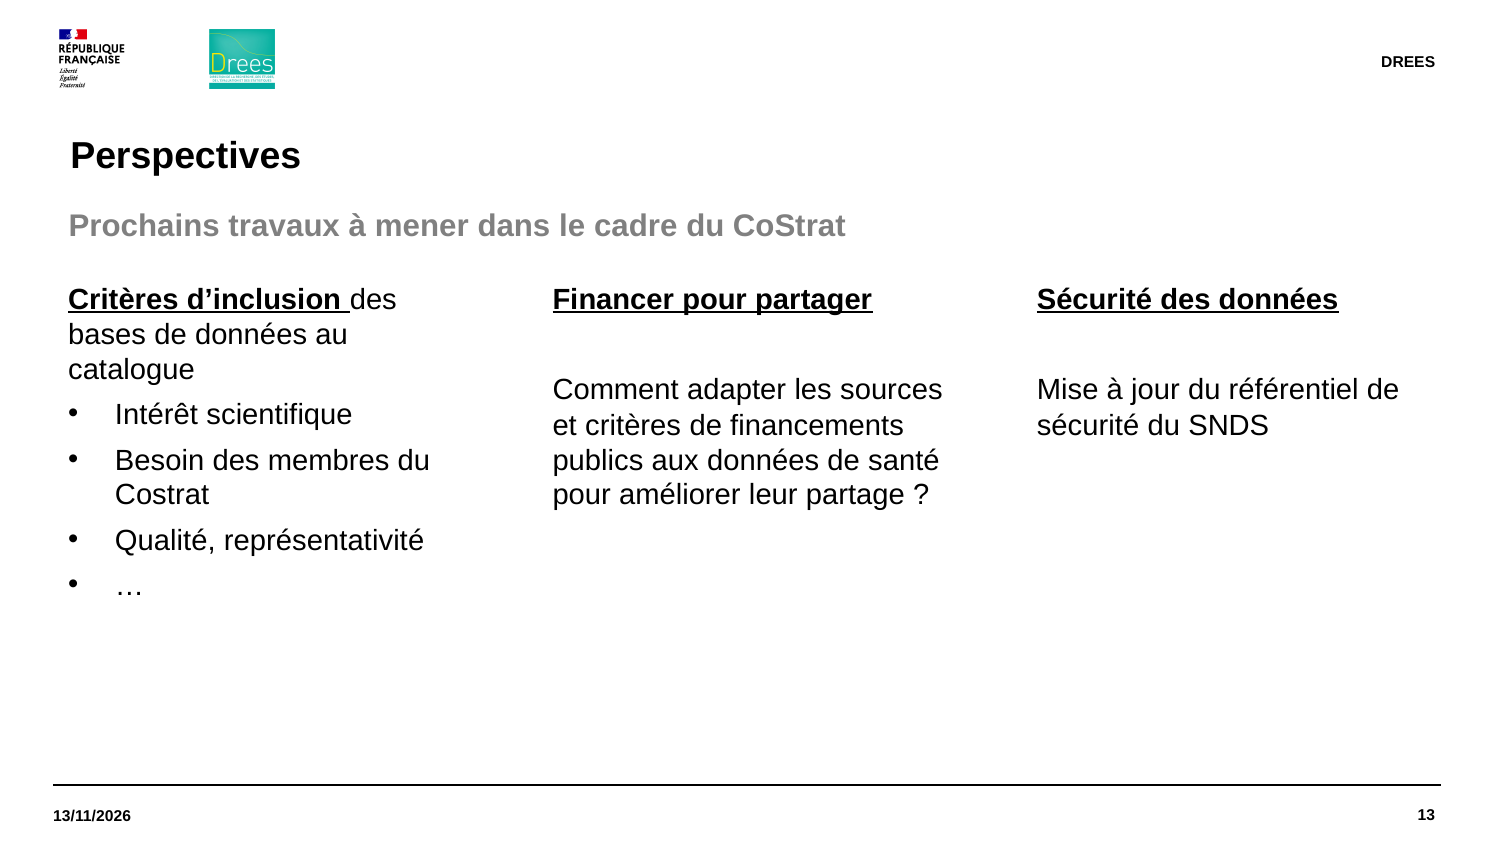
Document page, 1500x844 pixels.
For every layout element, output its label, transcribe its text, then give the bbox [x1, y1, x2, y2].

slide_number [53, 787, 252, 844]
list Financer pour partager Comment adapter les sources et critères de financements publics aux données de santé pour améliorer leur partage ? [537, 280, 951, 753]
list Prochains travaux à mener dans le cadre du CoStrat [53, 204, 1436, 245]
picture [209, 29, 275, 89]
title Perspectives [53, 112, 1436, 201]
list Sécurité des données Mise à jour du référentiel de sécurité du SNDS [1021, 280, 1436, 753]
list Critères d’inclusion des bases de données au catalogue Intérêt scientifique Besoin des membres du Costrat Qualité, représentativité … [53, 280, 473, 753]
slide_number 13 [1213, 784, 1436, 844]
picture [47, 17, 136, 107]
footer DREES [470, 32, 1436, 92]
